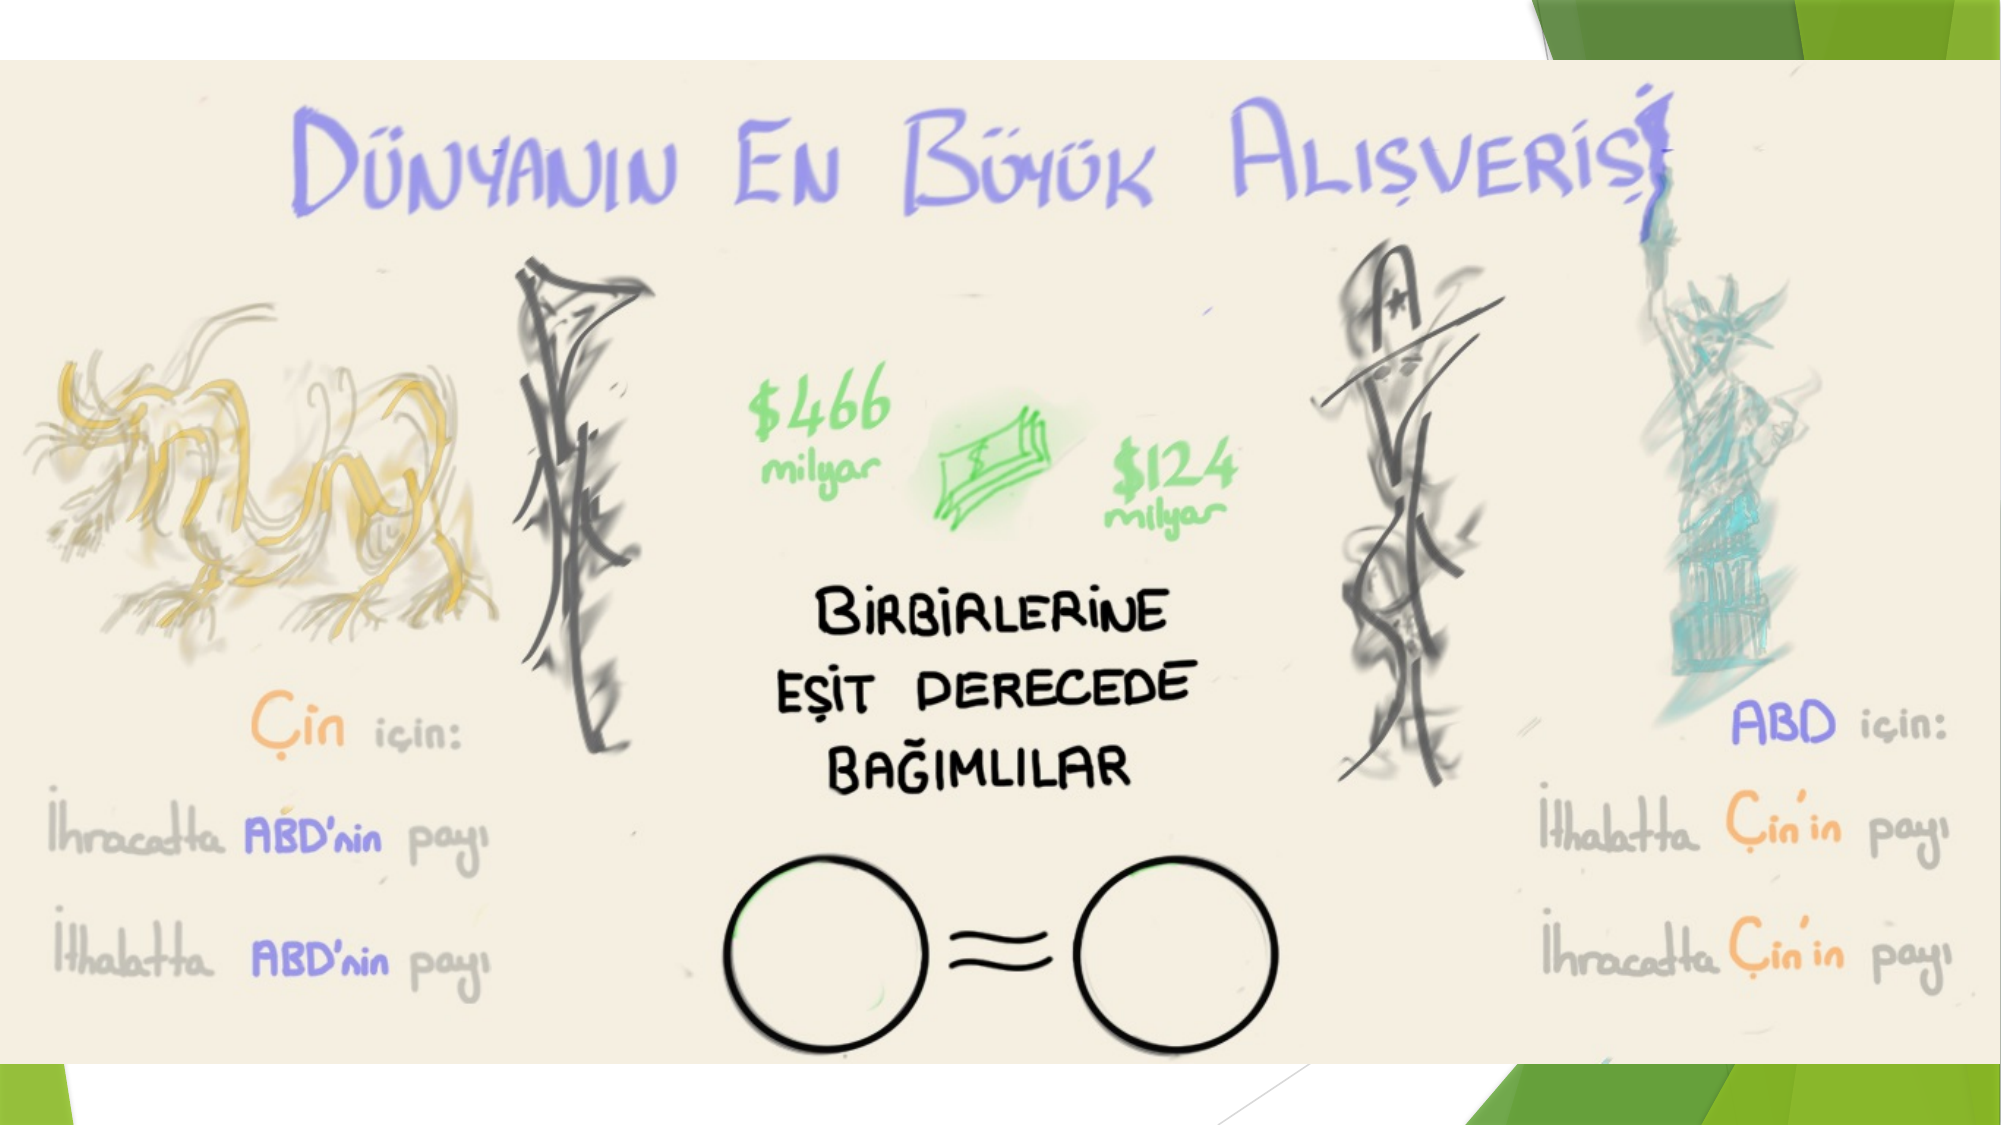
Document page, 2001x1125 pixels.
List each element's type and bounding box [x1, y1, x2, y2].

picture [0, 60, 2000, 1065]
